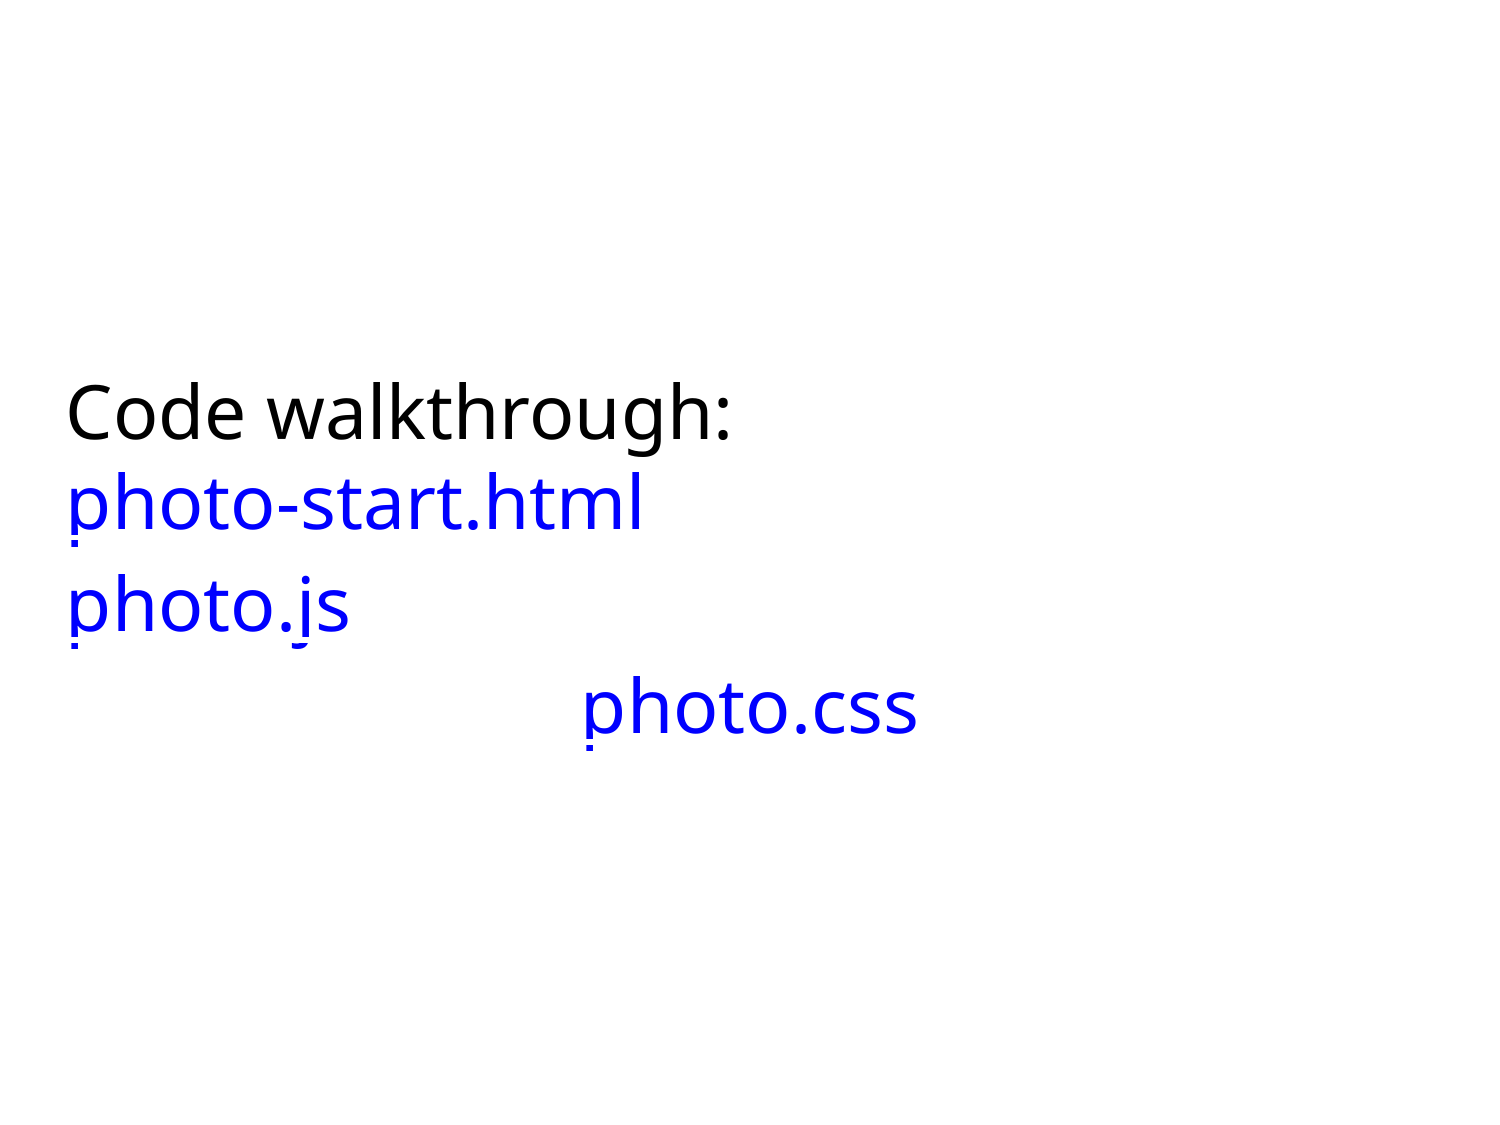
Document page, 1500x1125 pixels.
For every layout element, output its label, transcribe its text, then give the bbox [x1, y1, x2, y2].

text_box Code walkthrough: photo-start.html photo.js photo.css [51, 470, 1449, 655]
